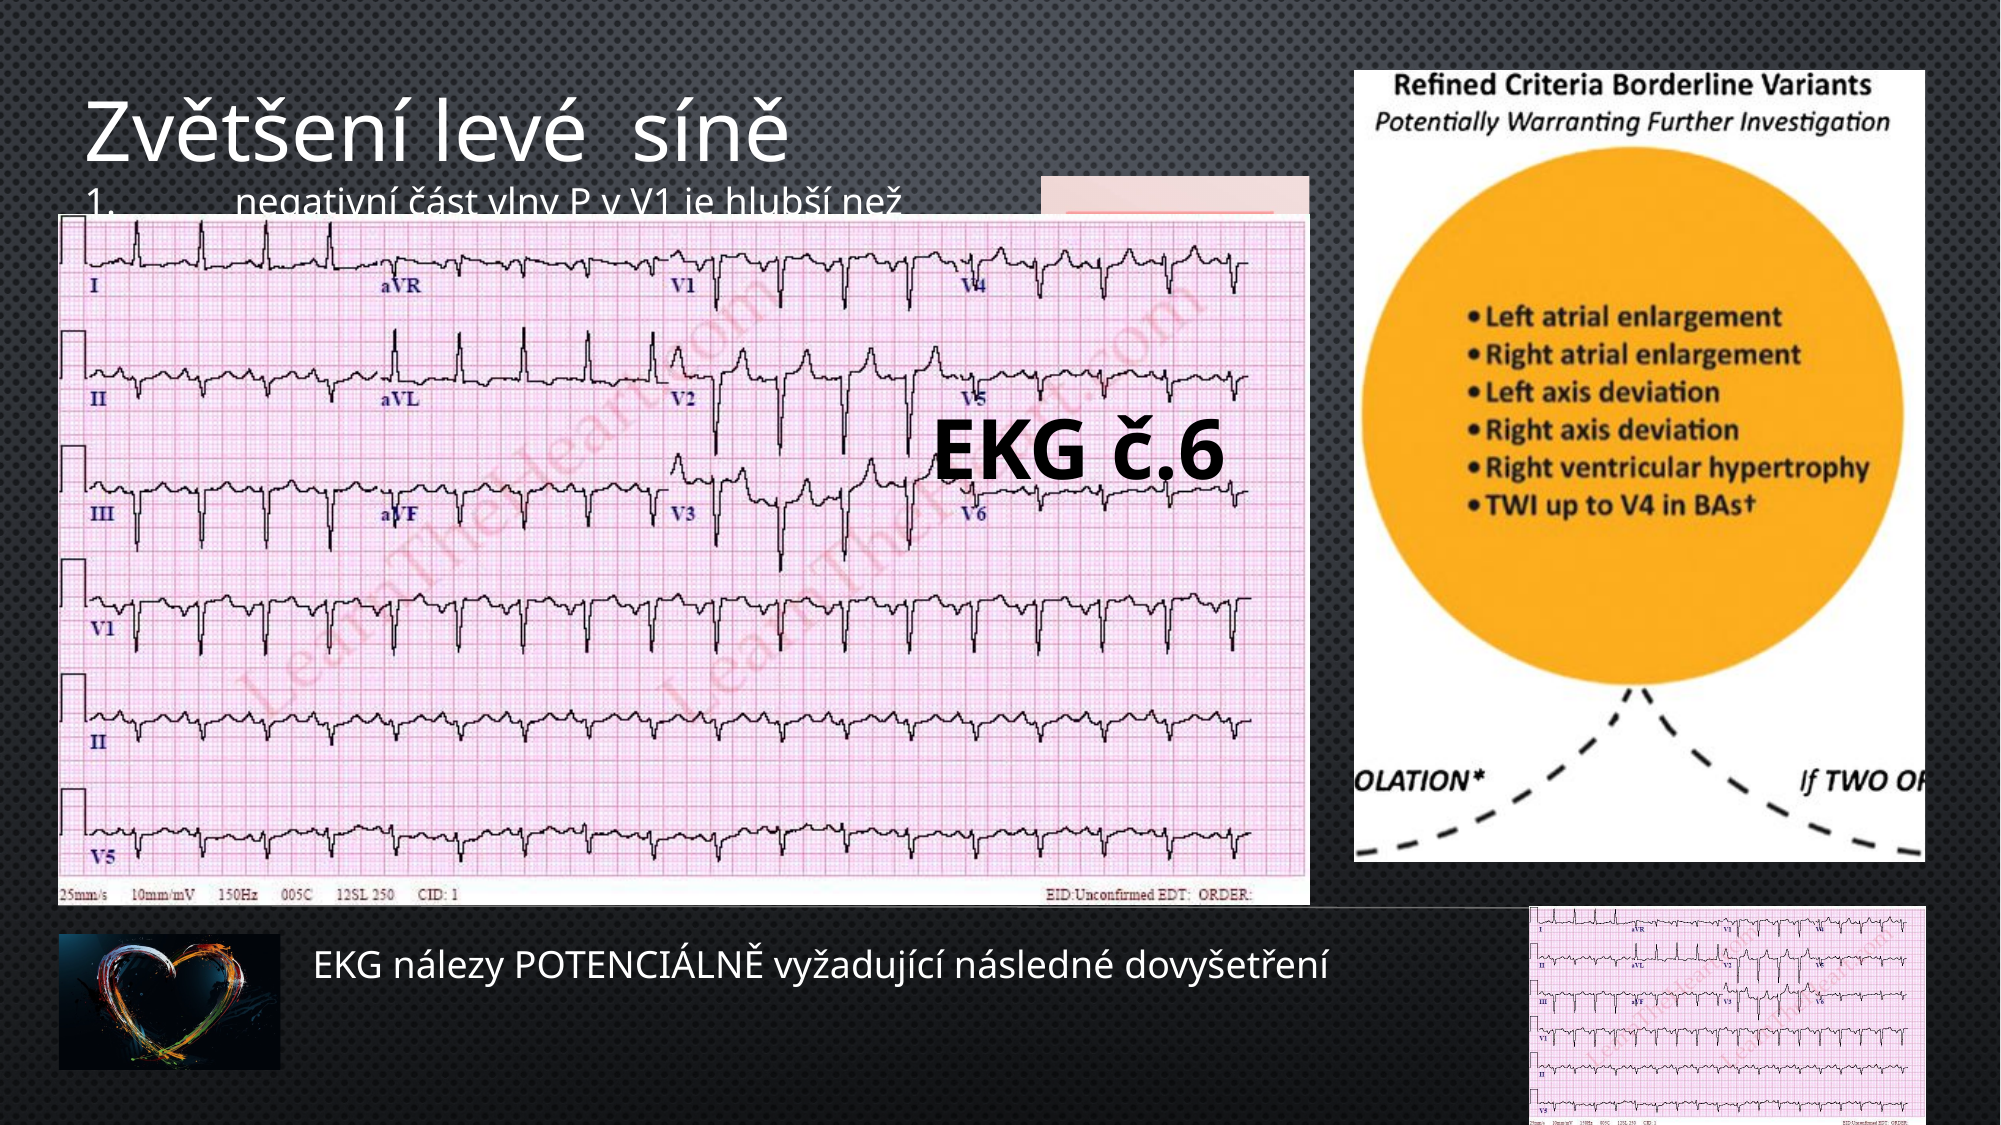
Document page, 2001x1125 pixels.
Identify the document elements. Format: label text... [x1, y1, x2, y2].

picture [1529, 906, 1926, 1125]
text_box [58, 905, 1926, 909]
text_box EKG nálezy POTENCIÁLNĚ vyžadující následné dovyšetření [297, 933, 1346, 994]
picture [58, 175, 1310, 906]
text_box Zvětšení levé síně 1. negativní část vlny P v V1 je hlubší než 0,1mV a širší než 40 ms Zvětšení nad 40 mm u 20 % sportovců Kompenzační mechanismus ( Pelliccia A In J Am Coll Cardiol. 2005:46) 10-21 % HKMP, 40 % HKMP u černochů 13-33% při DKMP (Drezner JA In Br J Sports Med 2013:47) 26 % LVNC ( Steffel J In Am J Cardiol 2009:104) [69, 70, 1042, 214]
picture [1353, 69, 1926, 863]
picture [58, 933, 281, 1070]
